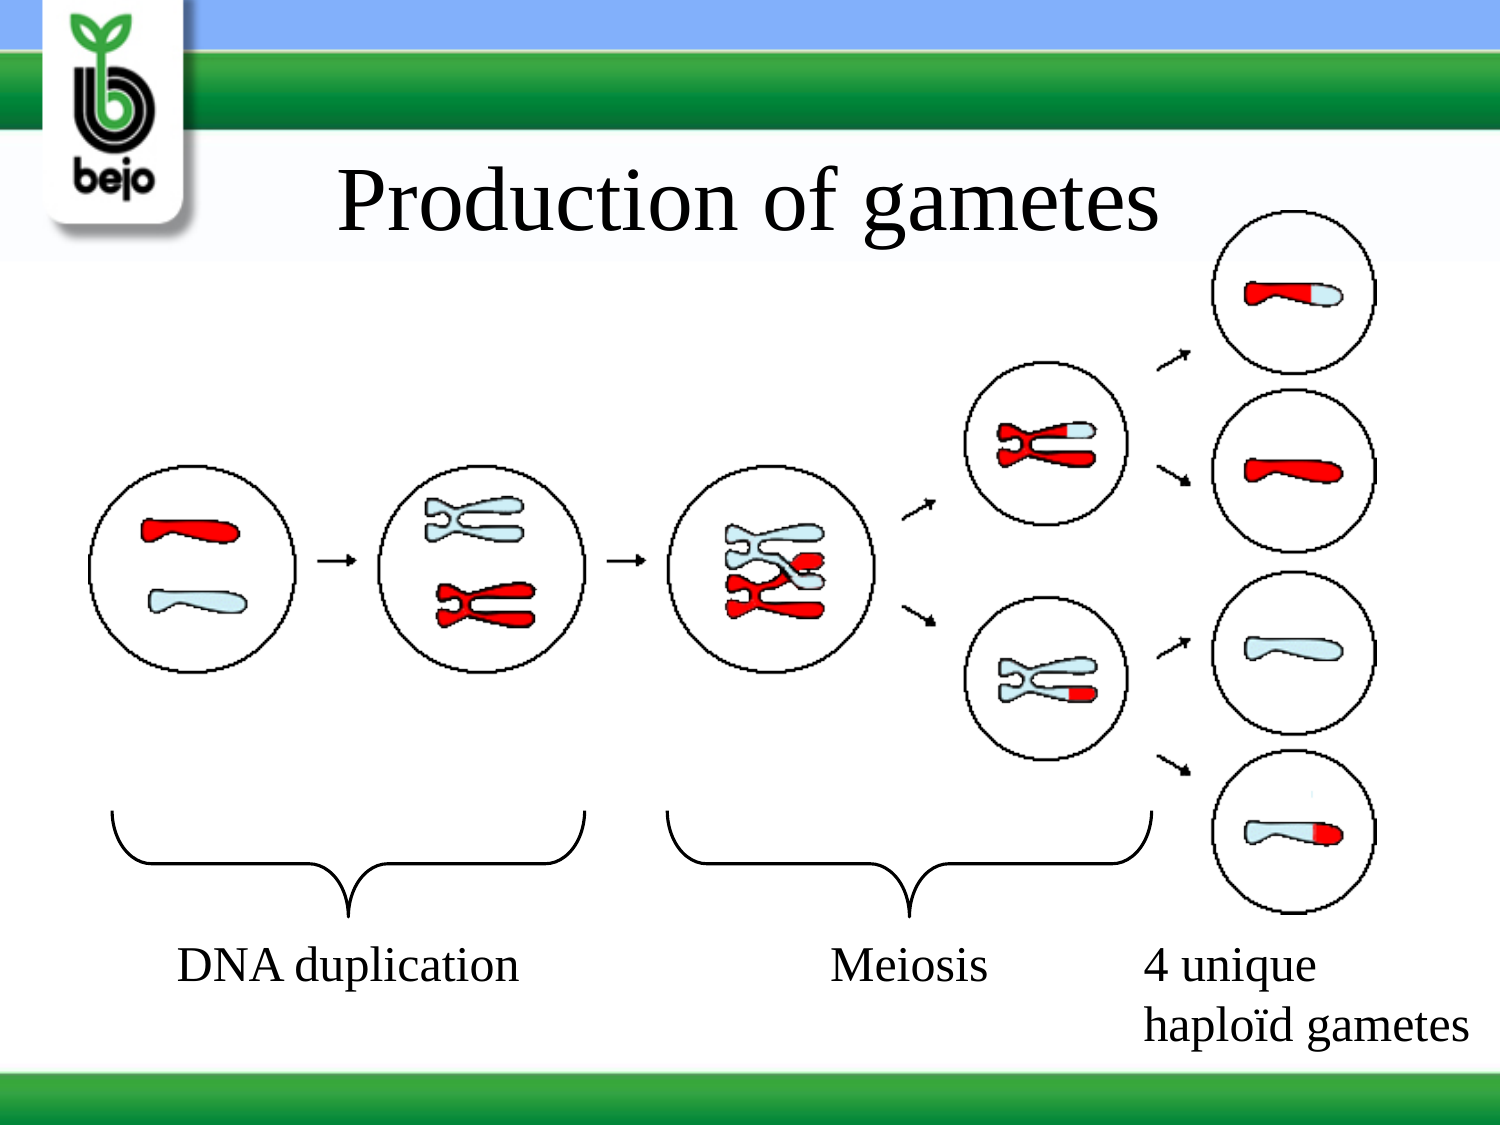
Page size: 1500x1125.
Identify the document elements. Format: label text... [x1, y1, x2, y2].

picture [0, 0, 1500, 1125]
text_box Meiosis [815, 924, 1004, 999]
title Production of gametes [112, 99, 1388, 288]
text_box DNA duplication [161, 924, 535, 999]
text_box 4 unique haploïd gametes [1128, 924, 1500, 1059]
